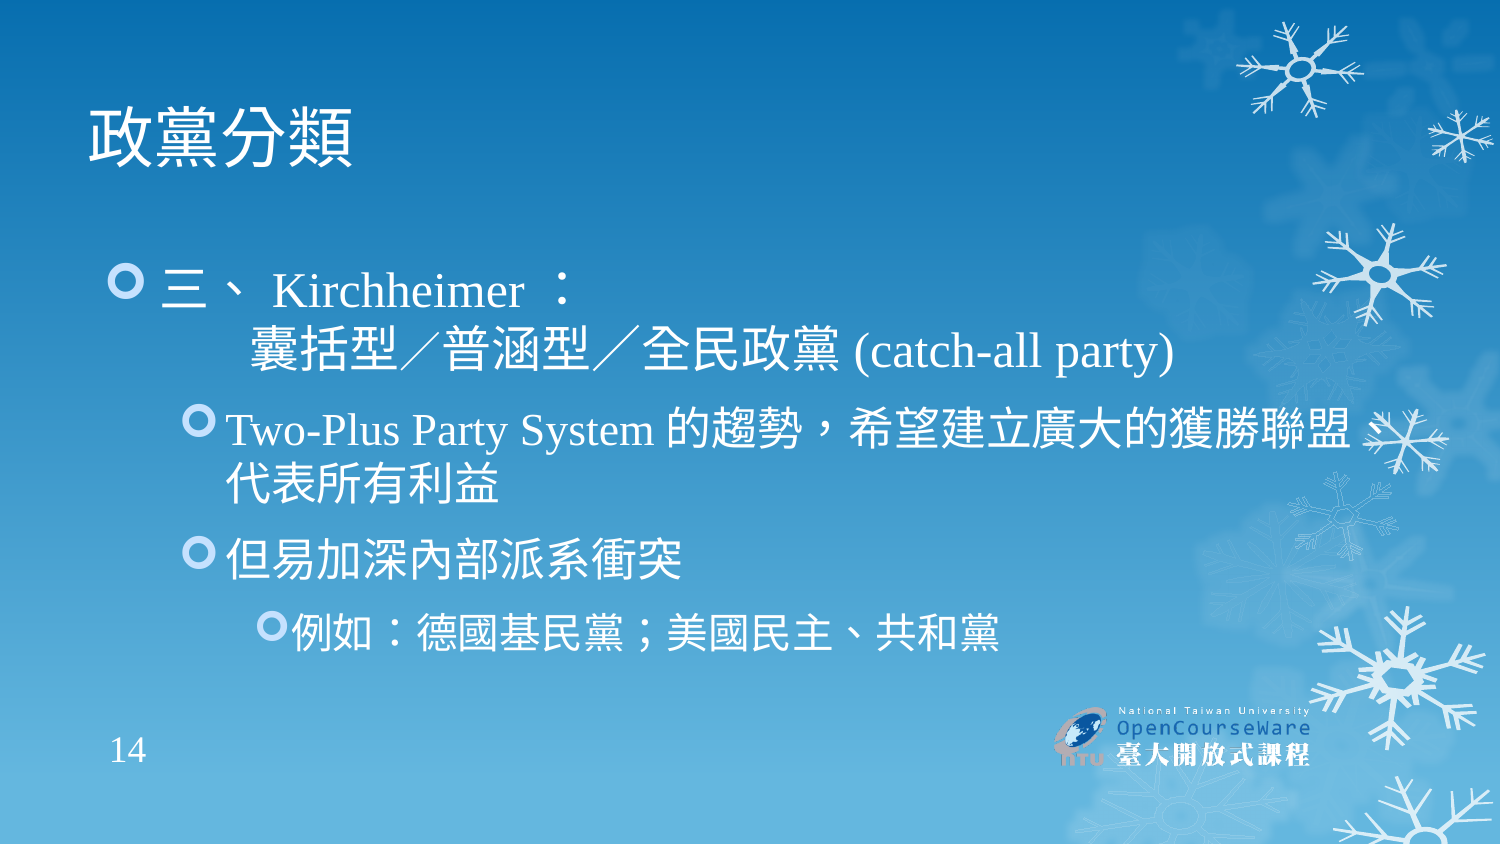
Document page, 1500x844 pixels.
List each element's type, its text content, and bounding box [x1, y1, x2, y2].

list 三、Kirchheimer： 囊括型／普涵型／全民政黨(catch-all party) Two-Plus Party System的趨勢，希望建立廣大的獲勝聯盟、代表所有利益 但易加深內部派系衝突 例如：德國基民黨；美國民主、共和黨 [88, 232, 1376, 682]
picture [1033, 693, 1330, 781]
title 政黨分類 [41, 79, 1471, 193]
slide_number 14 [93, 732, 194, 778]
